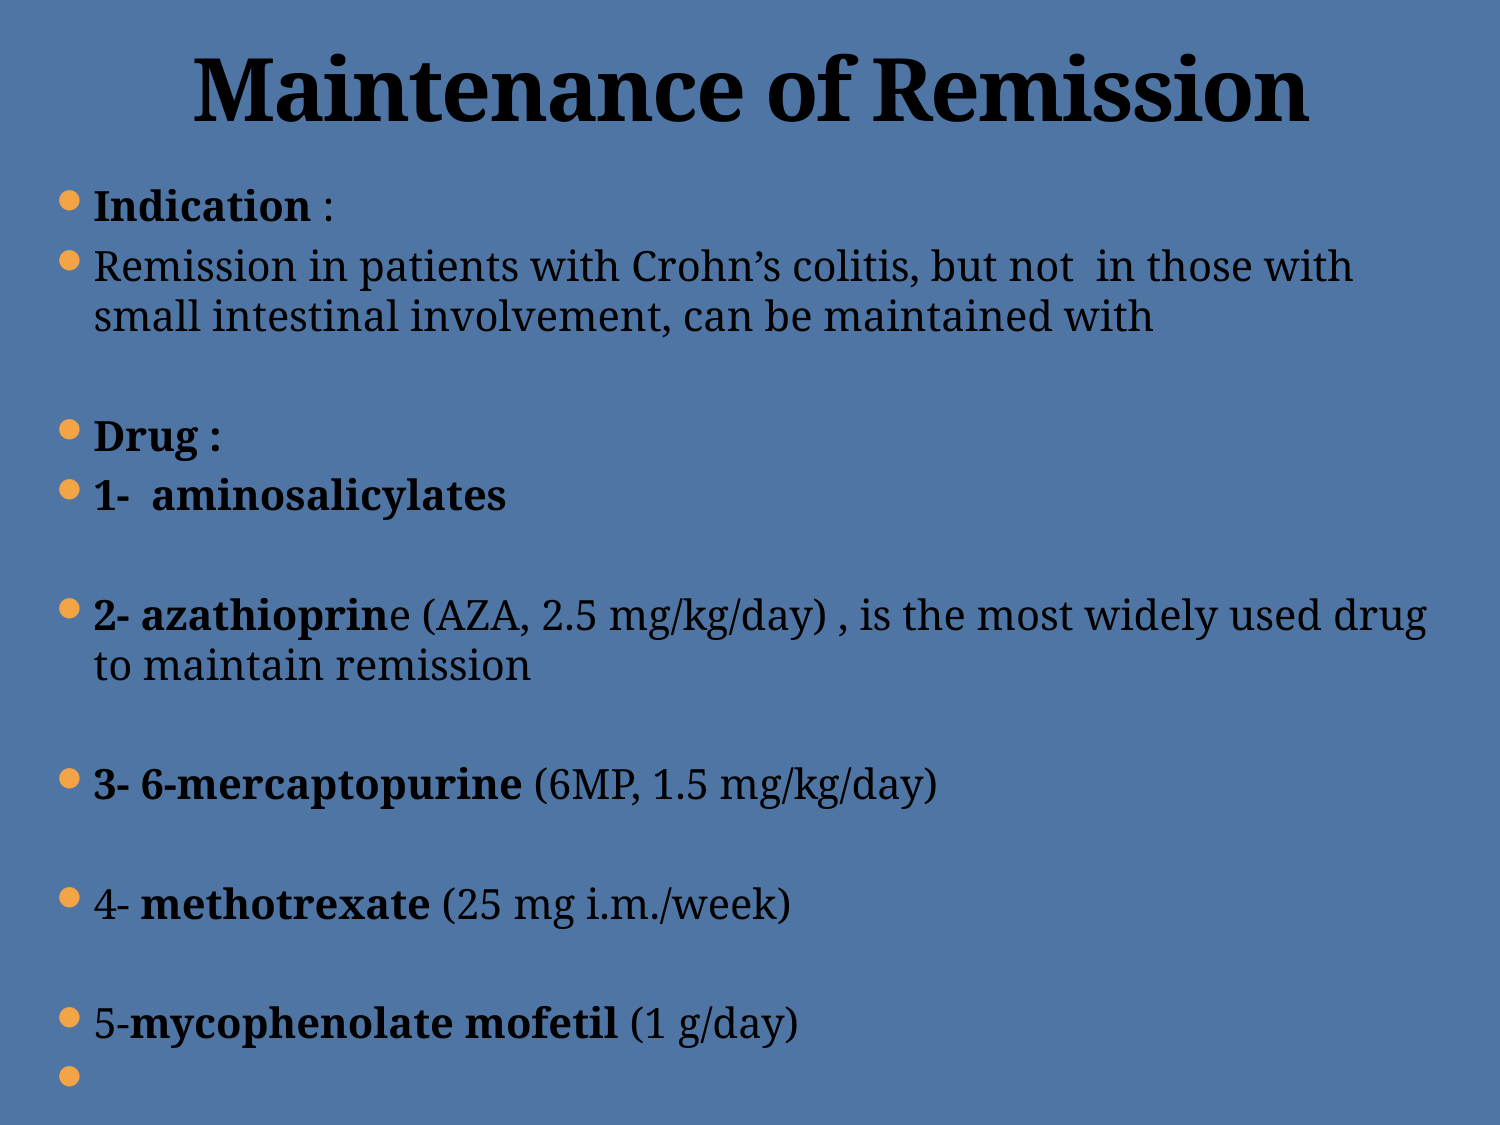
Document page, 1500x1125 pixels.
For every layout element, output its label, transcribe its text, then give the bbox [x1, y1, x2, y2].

title Maintenance of Remission [76, 0, 1427, 146]
list Indication : Remission in patients with Crohn’s colitis, but not in those with small intestinal involvement, can be maintained with Drug : 1- aminosalicylates 2- azathioprine (AZA, 2.5 mg/kg/day) , is the most widely used drug to maintain remission 3- 6-mercaptopurine (6MP, 1.5 mg/kg/day) 4- methotrexate (25 mg i.m./week) 5-mycophenolate mofetil (1 g/day) [41, 172, 1459, 1121]
